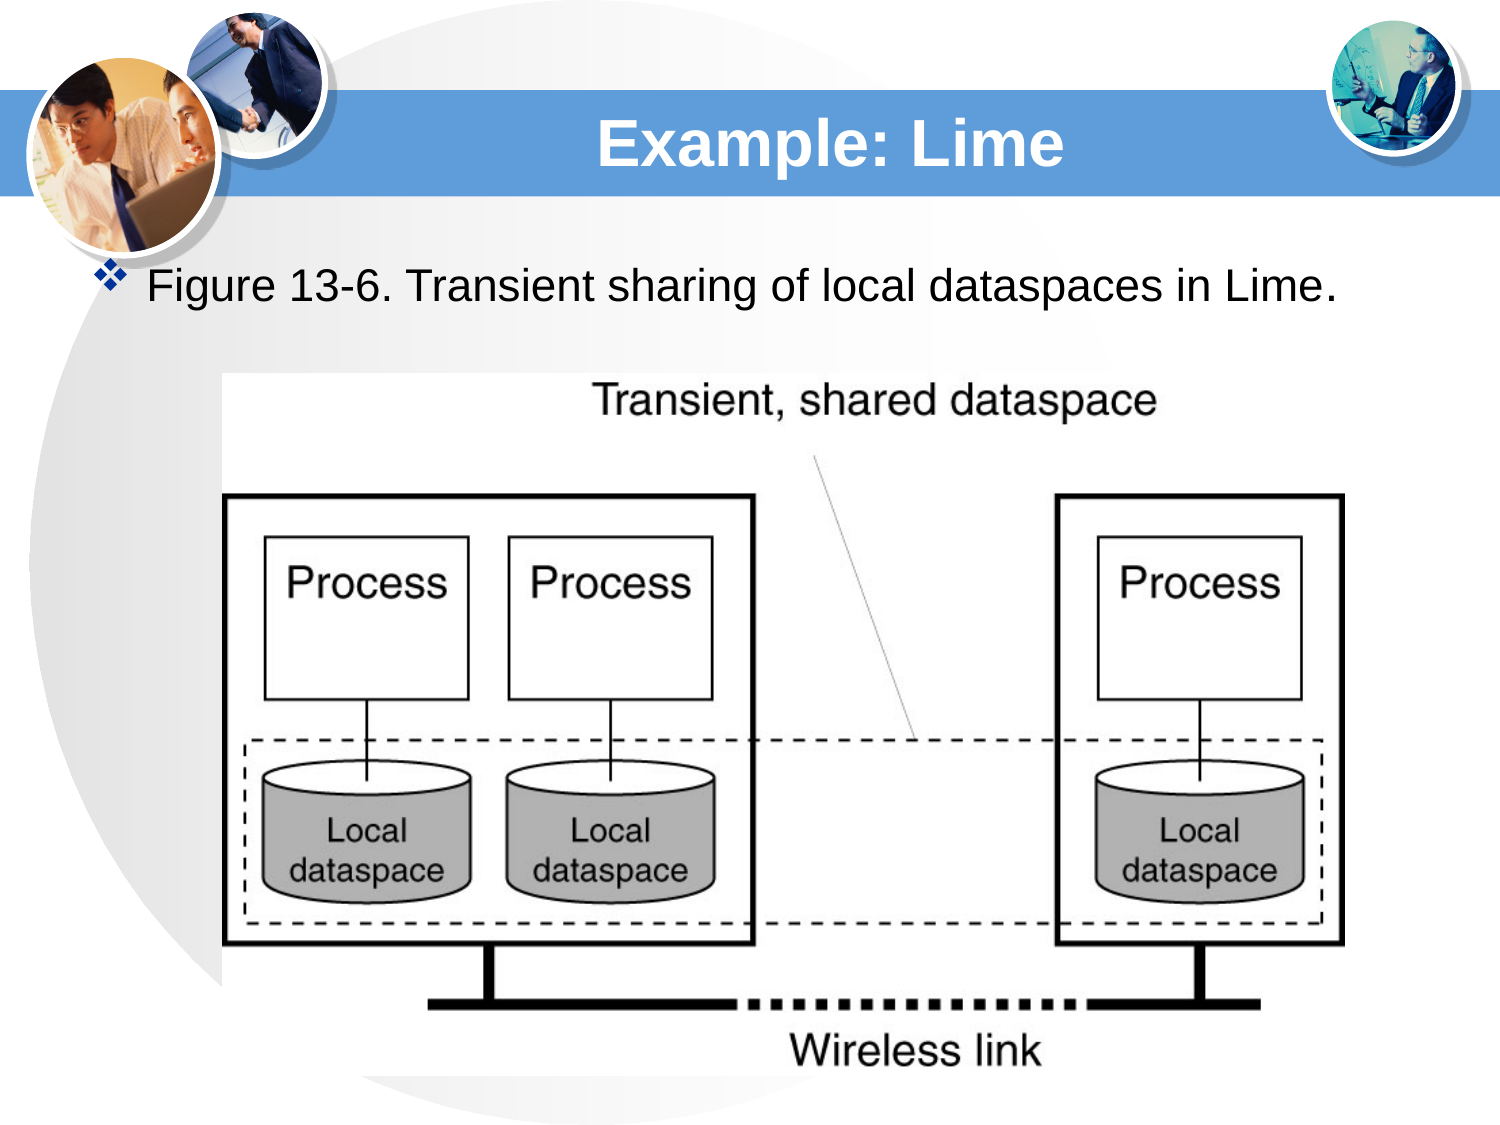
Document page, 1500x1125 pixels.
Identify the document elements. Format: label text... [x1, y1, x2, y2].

picture [187, 13, 321, 152]
list Figure 13-6. Transient sharing of local dataspaces in Lime. [75, 243, 1432, 1038]
title Example: Lime [337, 99, 1325, 180]
picture [33, 58, 215, 243]
picture [1333, 21, 1455, 150]
picture [222, 373, 1345, 1076]
